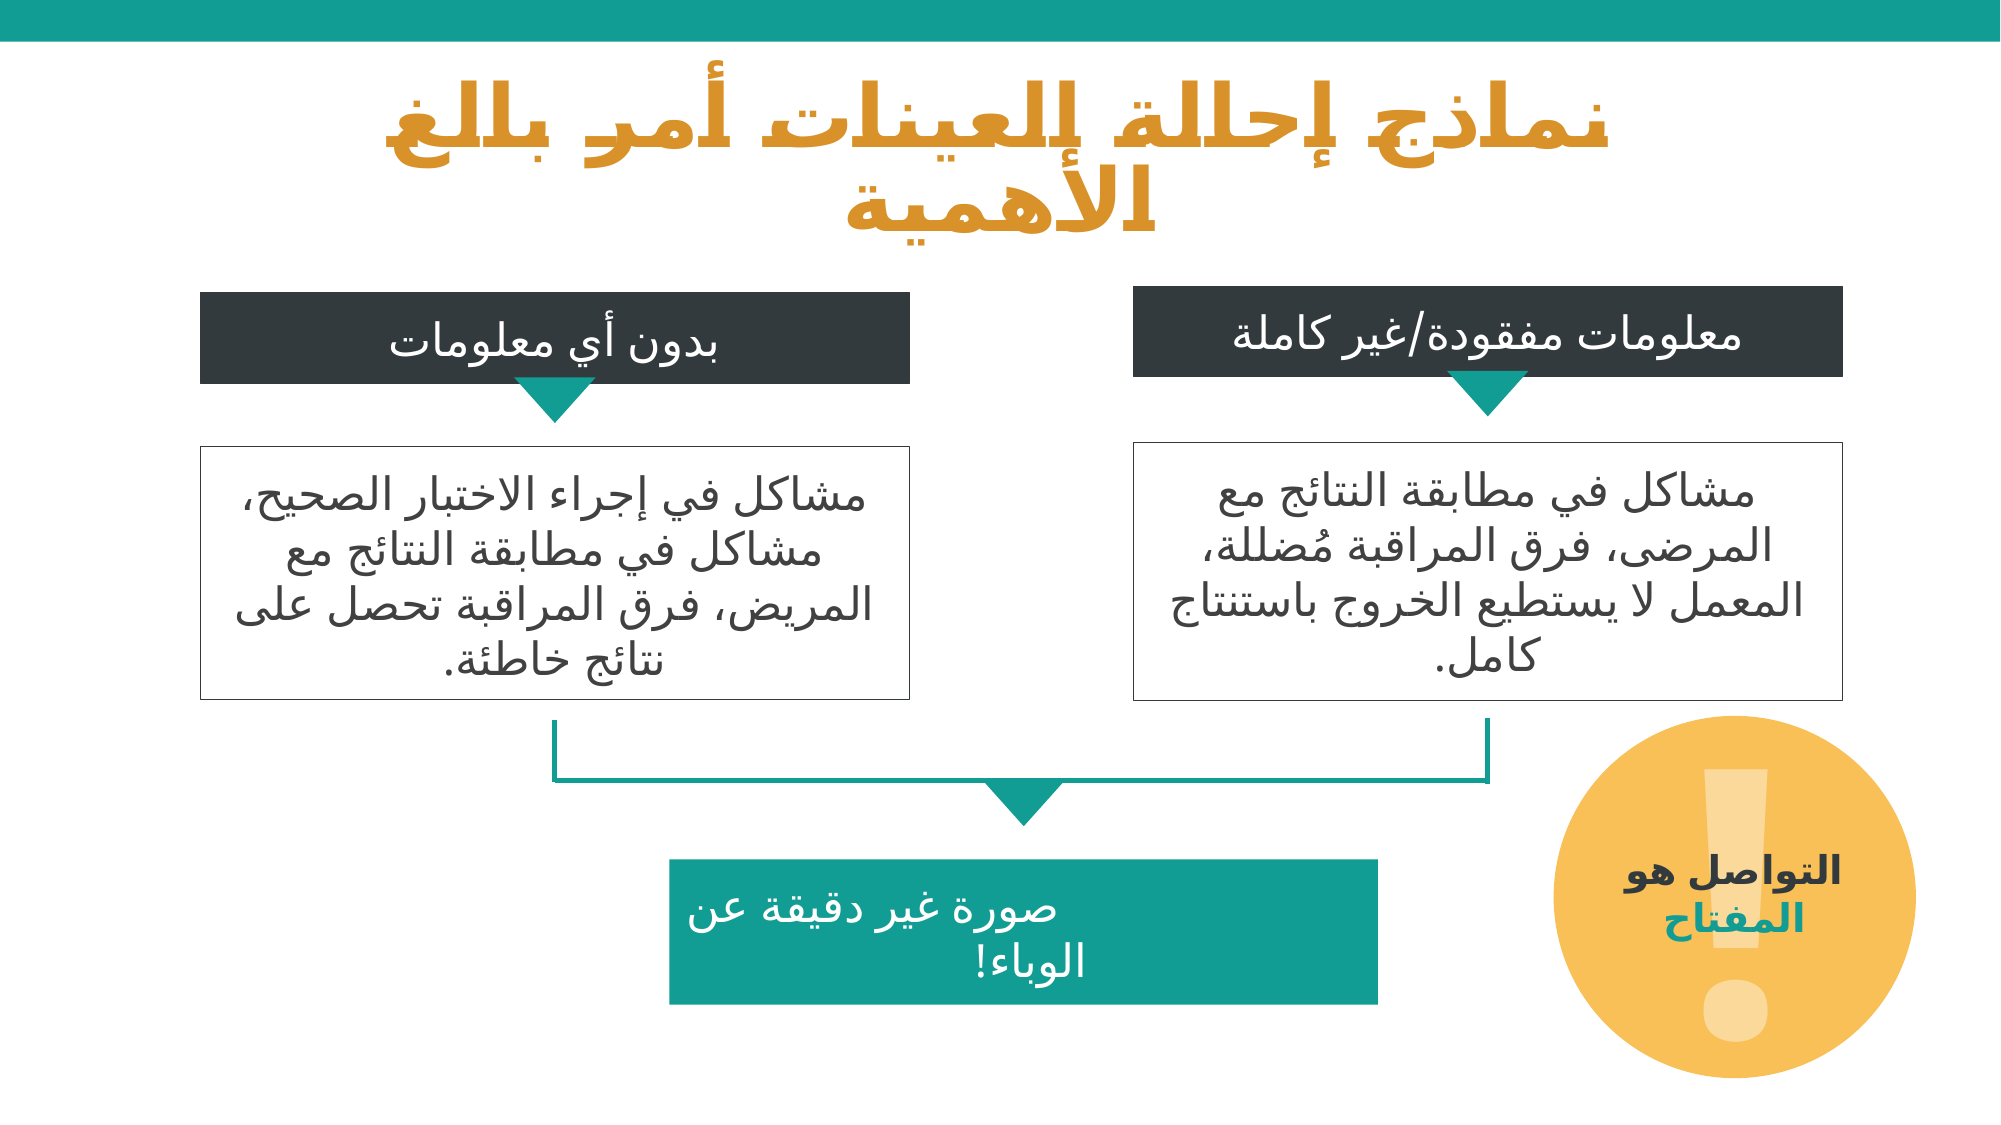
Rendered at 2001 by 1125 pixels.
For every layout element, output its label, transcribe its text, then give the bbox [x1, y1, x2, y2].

text_box صورة غير دقيقة عن الوباء! [669, 859, 1378, 1005]
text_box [1553, 654, 1917, 1125]
text_box [987, 788, 1060, 828]
text_box مشاكل في مطابقة النتائج مع المرضى، فرق المراقبة مُضللة، المعمل لا يستطيع الخروج باستنتاج كامل. [1133, 442, 1842, 701]
title نماذج إحالة العينات أمر بالغ الأهمية [202, 41, 1798, 288]
text_box مشاكل في إجراء الاختبار الصحيح، مشاكل في مطابقة النتائج مع المريض، فرق المراقبة تحصل على نتائج خاطئة. [200, 446, 910, 700]
text_box معلومات مفقودة/غير كاملة [1133, 286, 1842, 377]
text_box [1445, 369, 1530, 418]
list بدون أي معلومات [200, 292, 910, 384]
text_box [512, 376, 597, 425]
